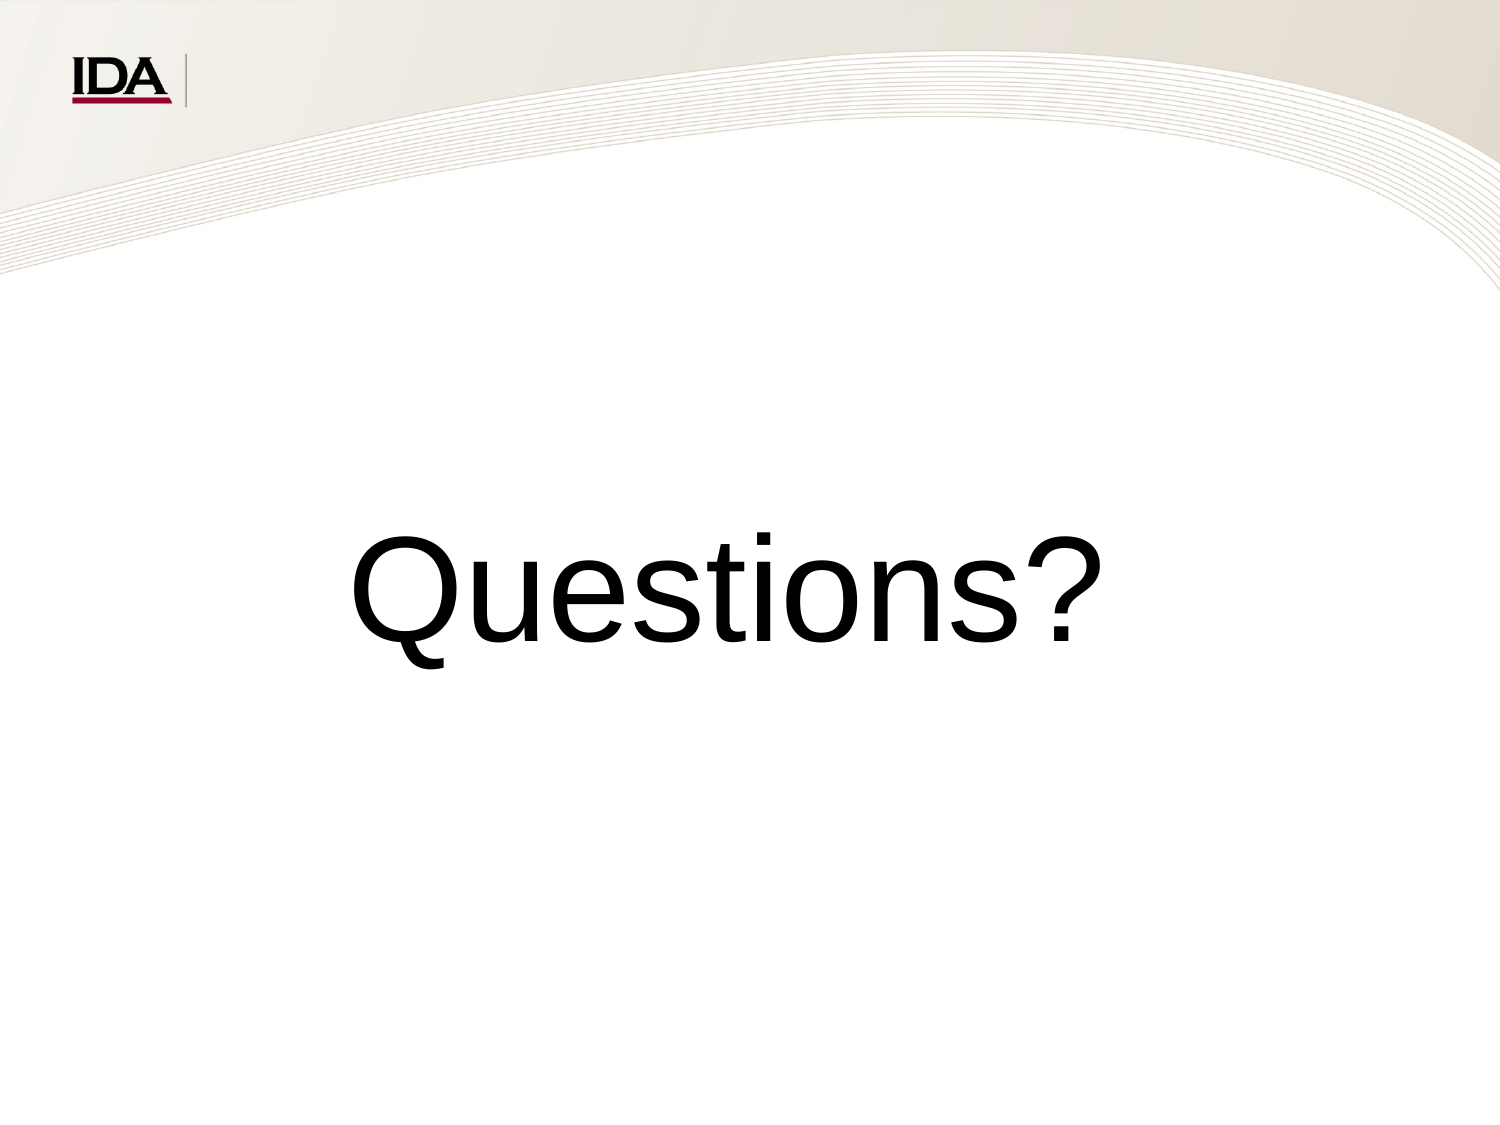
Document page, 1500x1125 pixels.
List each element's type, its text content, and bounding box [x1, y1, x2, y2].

picture [0, 0, 1500, 322]
list Questions? [53, 187, 1401, 1013]
